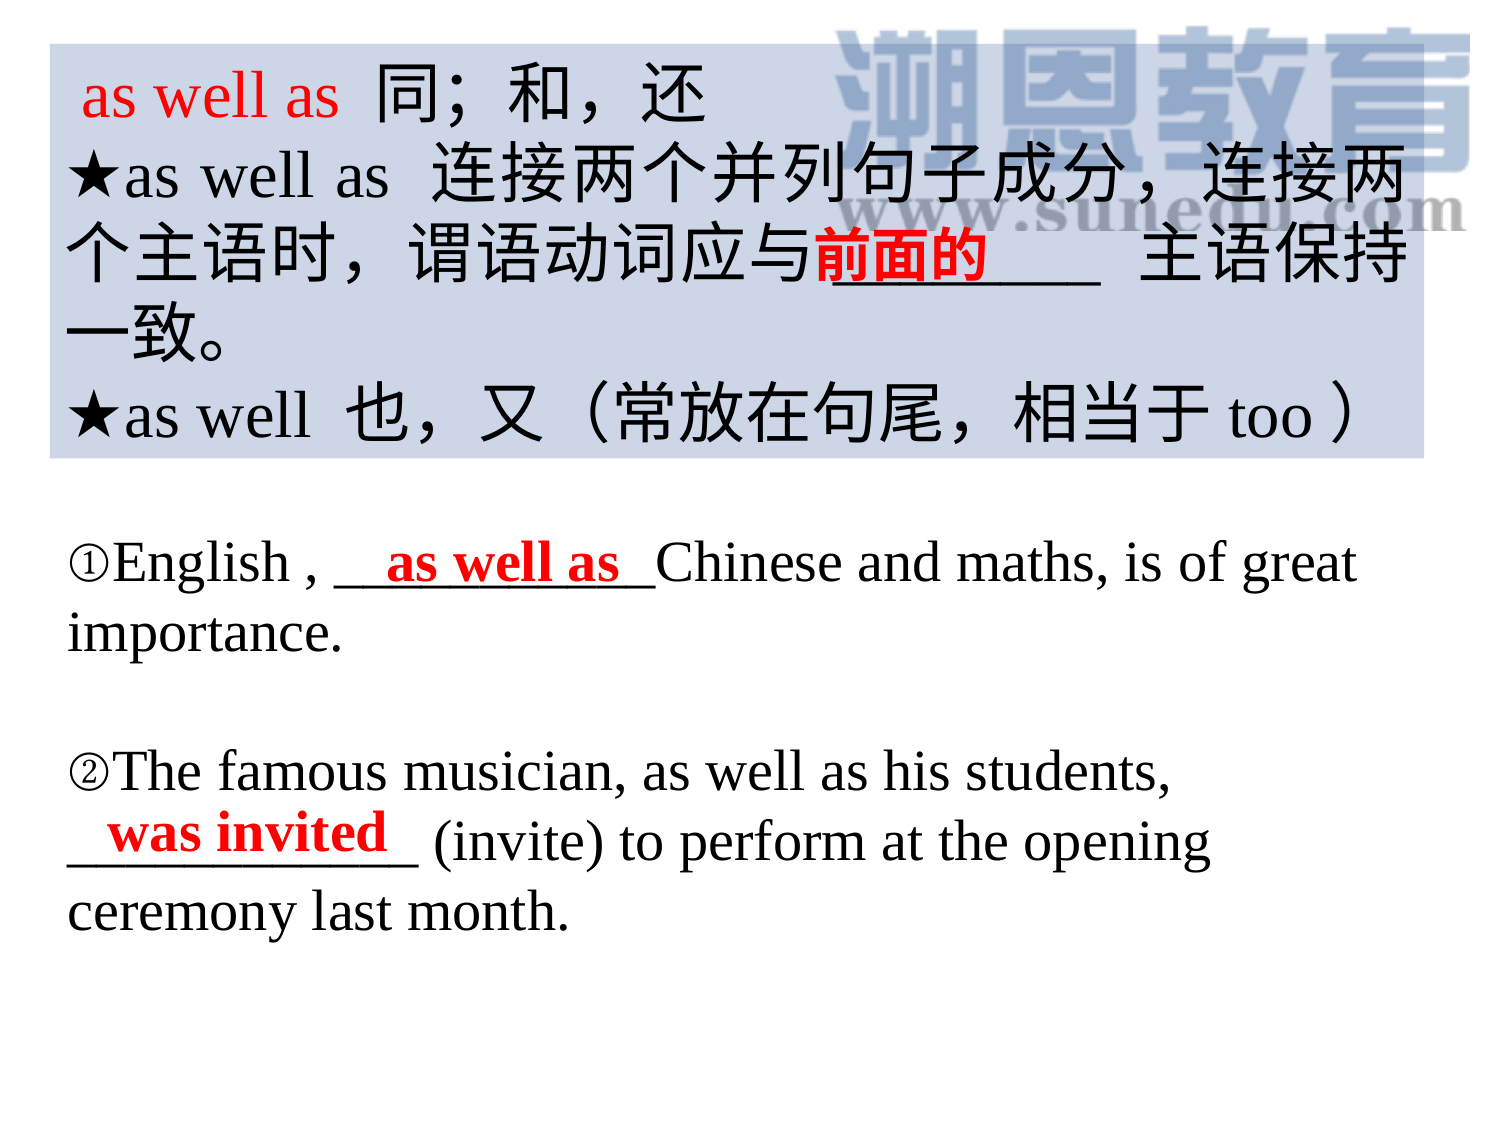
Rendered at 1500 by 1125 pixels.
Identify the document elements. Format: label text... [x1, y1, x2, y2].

text_box as well as 同；和，还 ★as well as 连接两个并列句子成分，连接两个主语时，谓语动词应与________ 主语保持一致。 ★as well 也，又（常放在句尾，相当于too） [49, 43, 1425, 459]
picture [832, 24, 1470, 231]
text_box as well as [371, 515, 679, 601]
text_box was invited [93, 785, 426, 871]
text_box 前面的 [798, 210, 1035, 296]
text_box ①English , ___________Chinese and maths, is of great importance. ②The famous musician, as well as his students, ____________ (invite) to perform at the opening ceremony last month. [53, 515, 1448, 995]
